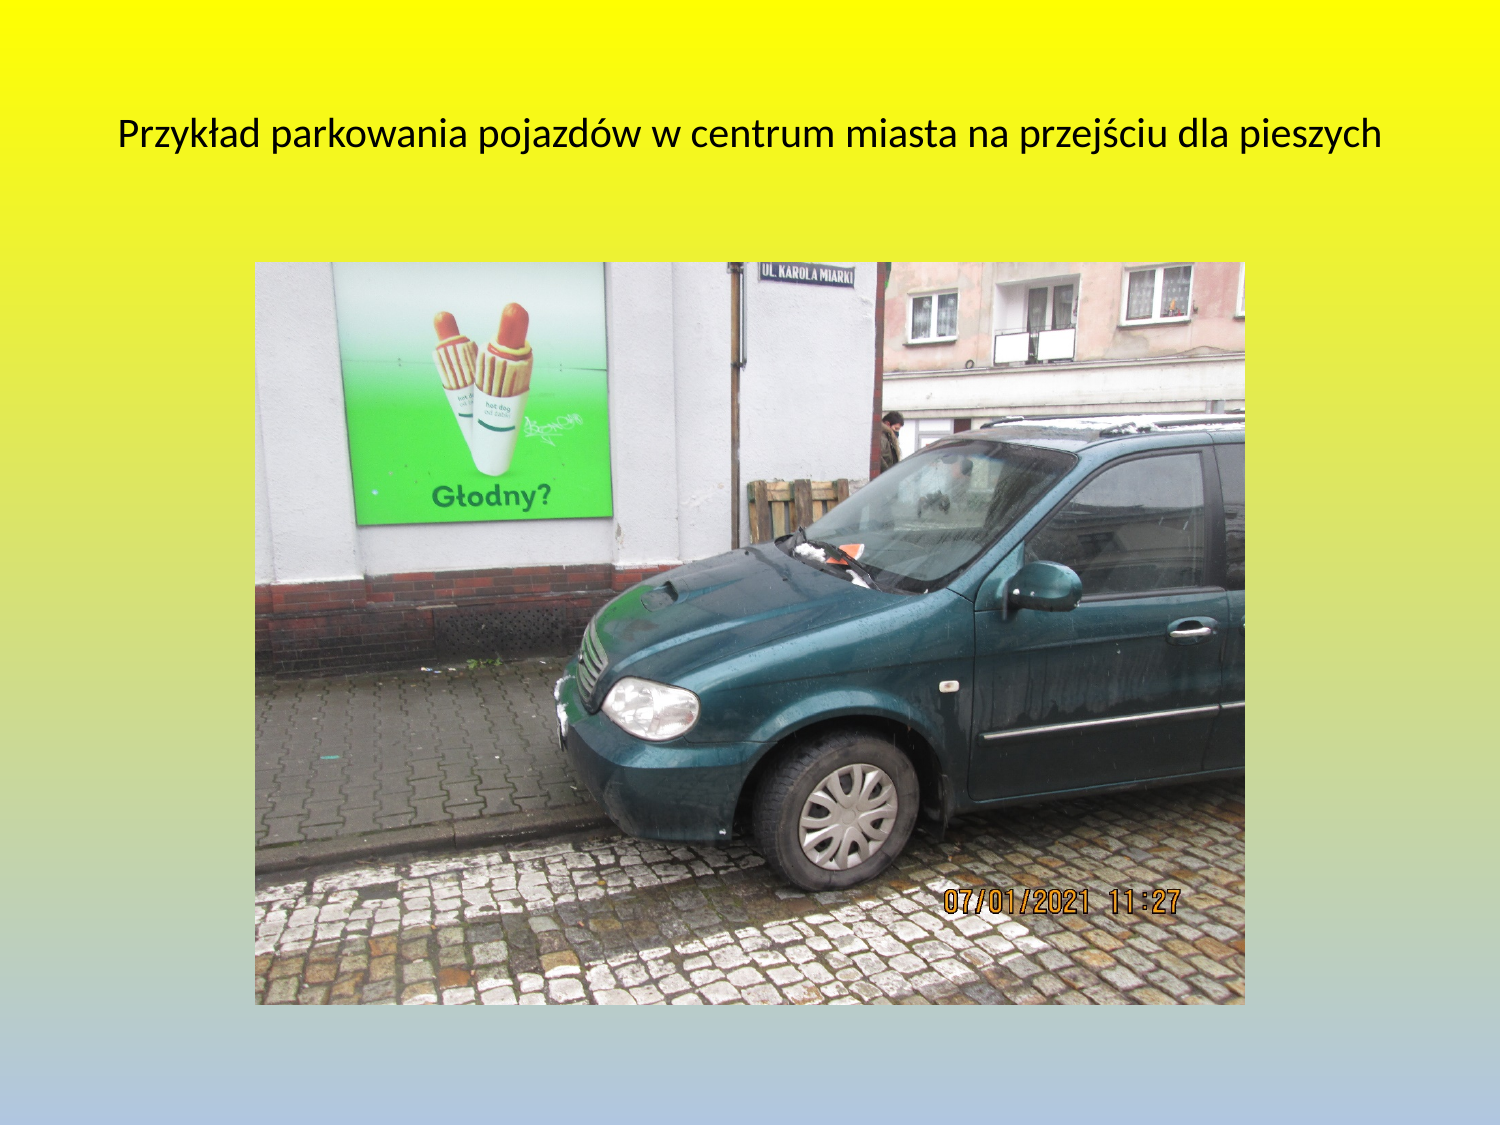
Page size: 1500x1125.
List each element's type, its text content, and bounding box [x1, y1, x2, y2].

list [254, 262, 1246, 1006]
title Przykład parkowania pojazdów w centrum miasta na przejściu dla pieszych [75, 45, 1425, 233]
